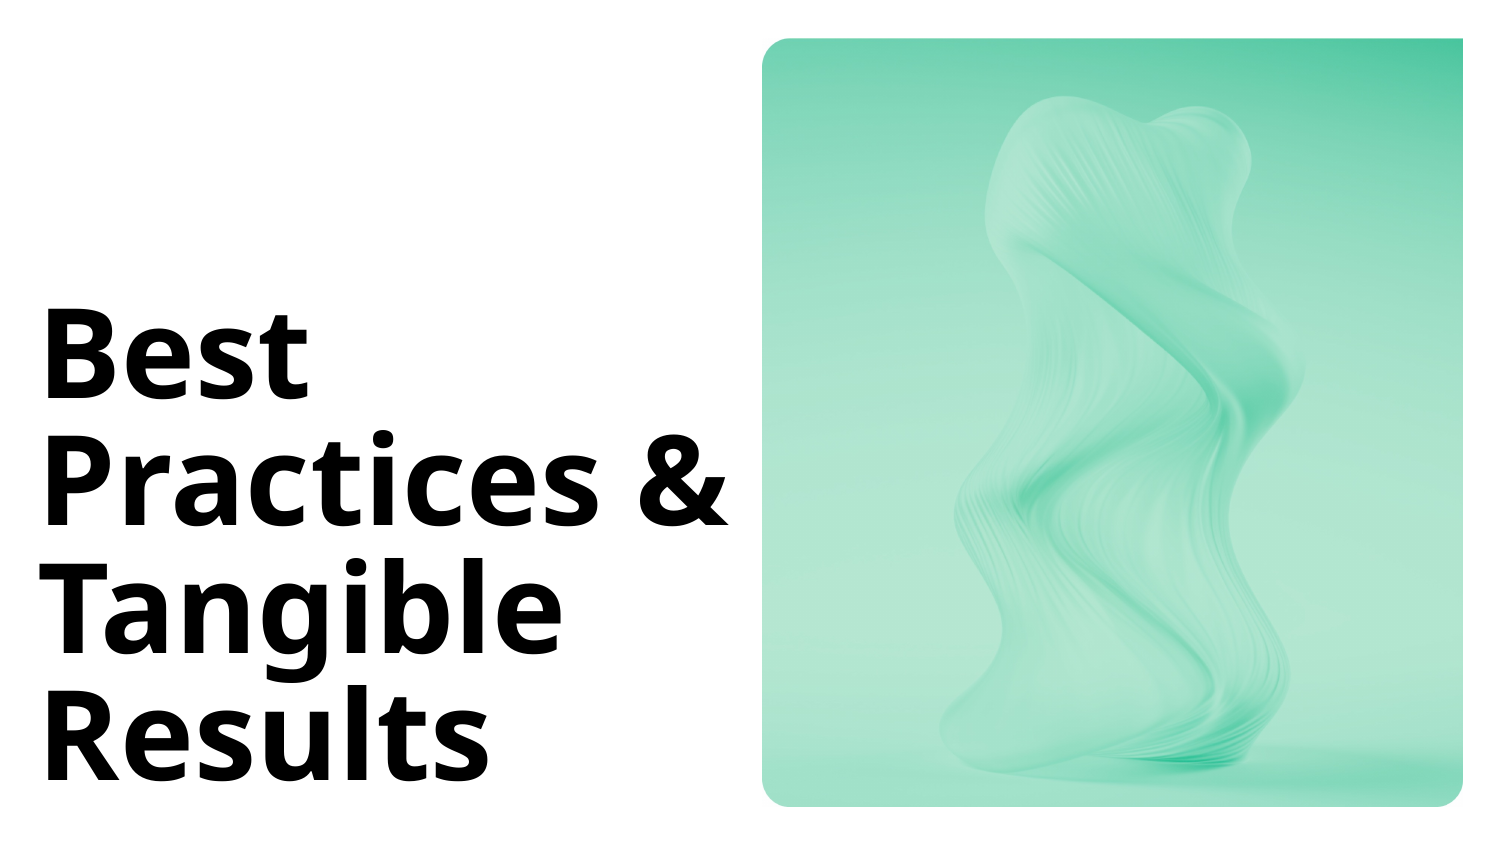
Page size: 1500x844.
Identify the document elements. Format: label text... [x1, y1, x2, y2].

title Best Practices & Tangible Results [37, 253, 756, 807]
picture [762, 38, 1463, 808]
